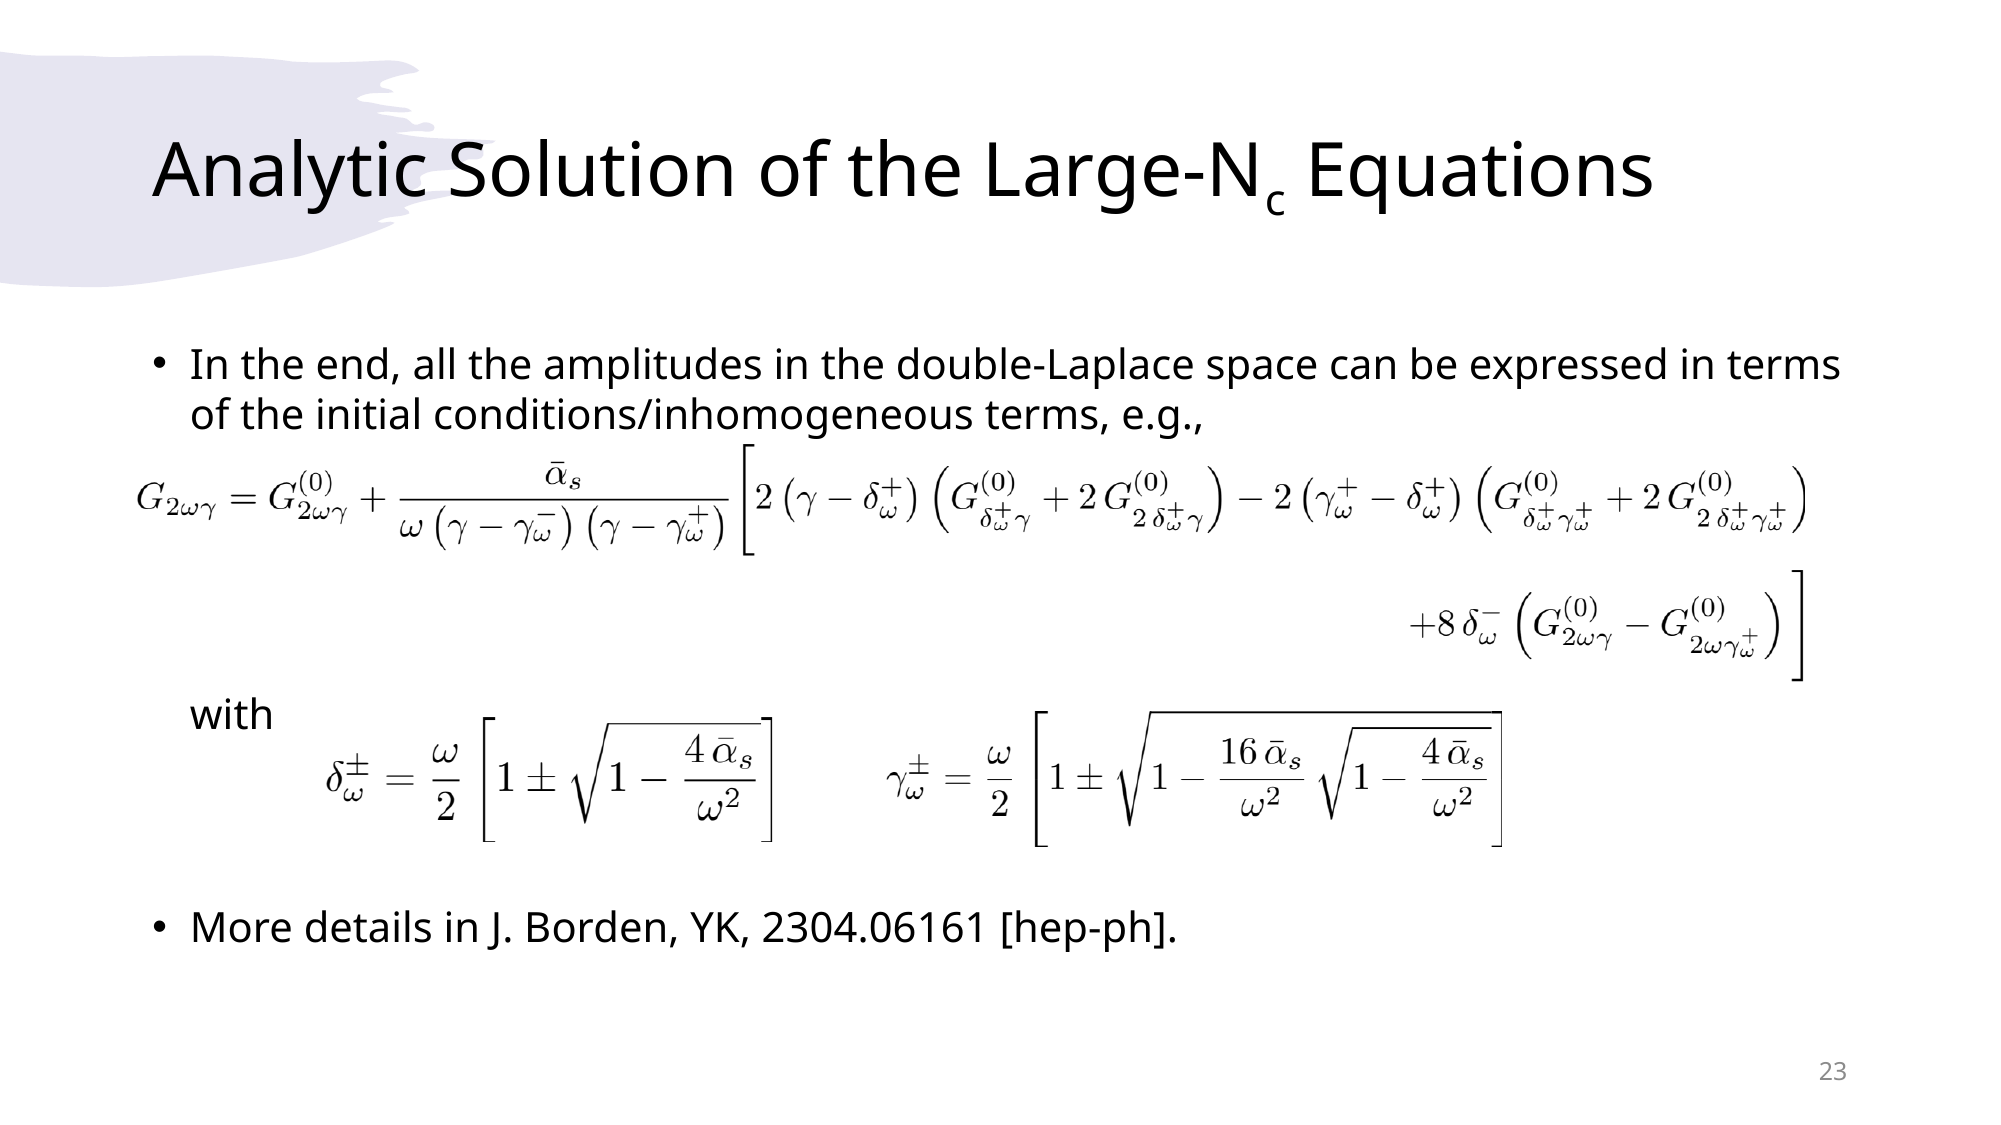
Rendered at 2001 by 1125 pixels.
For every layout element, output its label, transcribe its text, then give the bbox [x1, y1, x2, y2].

list In the end, all the amplitudes in the double-Laplace space can be expressed in terms of the initial conditions/inhomogeneous terms, e.g., with More details in J. Borden, YK, 2304.06161 [hep-ph]. [137, 329, 1863, 1013]
picture [137, 443, 1805, 682]
picture [886, 710, 1502, 847]
slide_number 23 [1412, 1042, 1863, 1103]
title Analytic Solution of the Large-Nc Equations [137, 59, 1863, 278]
picture [325, 716, 773, 842]
